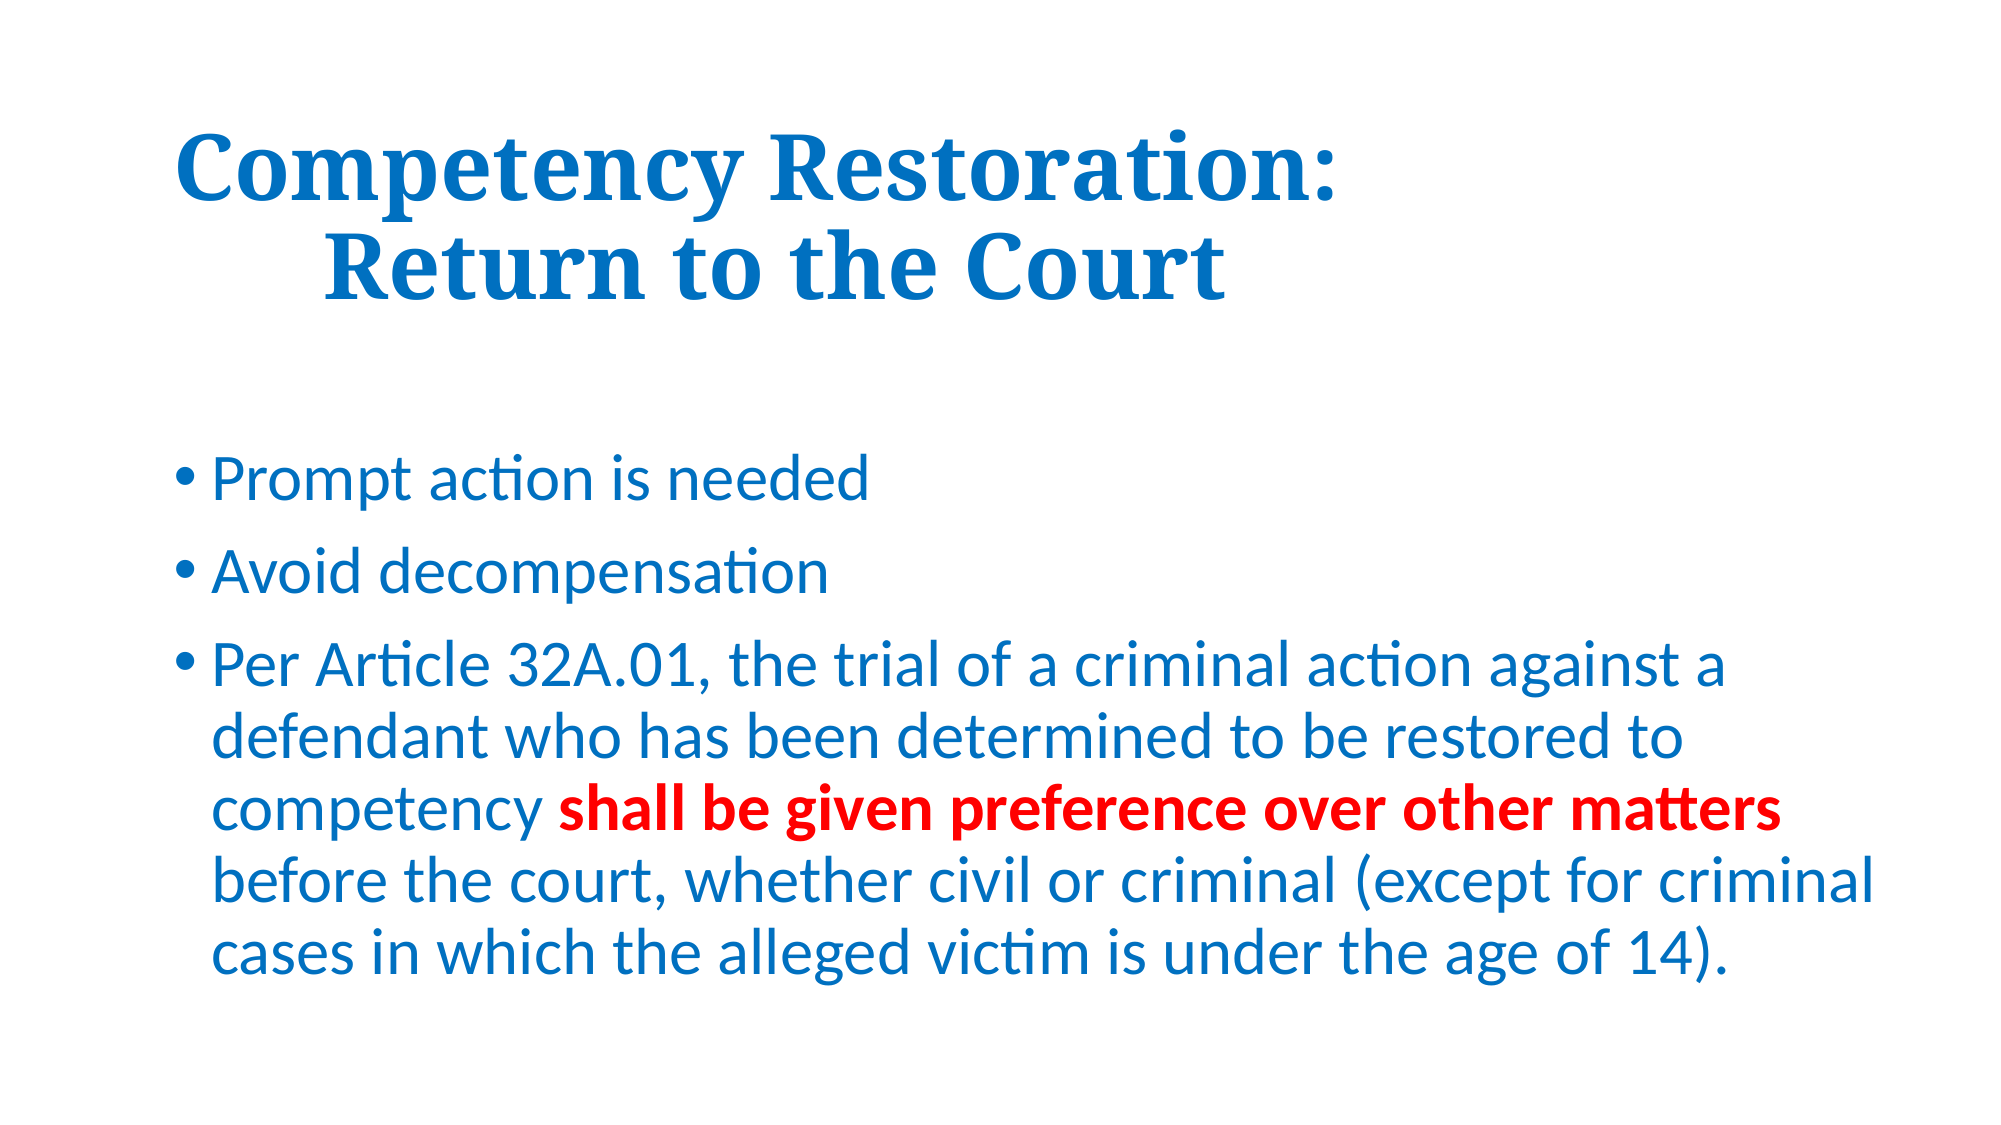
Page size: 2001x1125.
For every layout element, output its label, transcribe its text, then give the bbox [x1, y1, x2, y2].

list Prompt action is needed Avoid decompensation Per Article 32A.01, the trial of a criminal action against a defendant who has been determined to be restored to competency shall be given preference over other matters before the court, whether civil or criminal (except for criminal cases in which the alleged victim is under the age of 14). [158, 354, 1928, 1069]
title Competency Restoration: Return to the Court [158, 111, 1884, 330]
